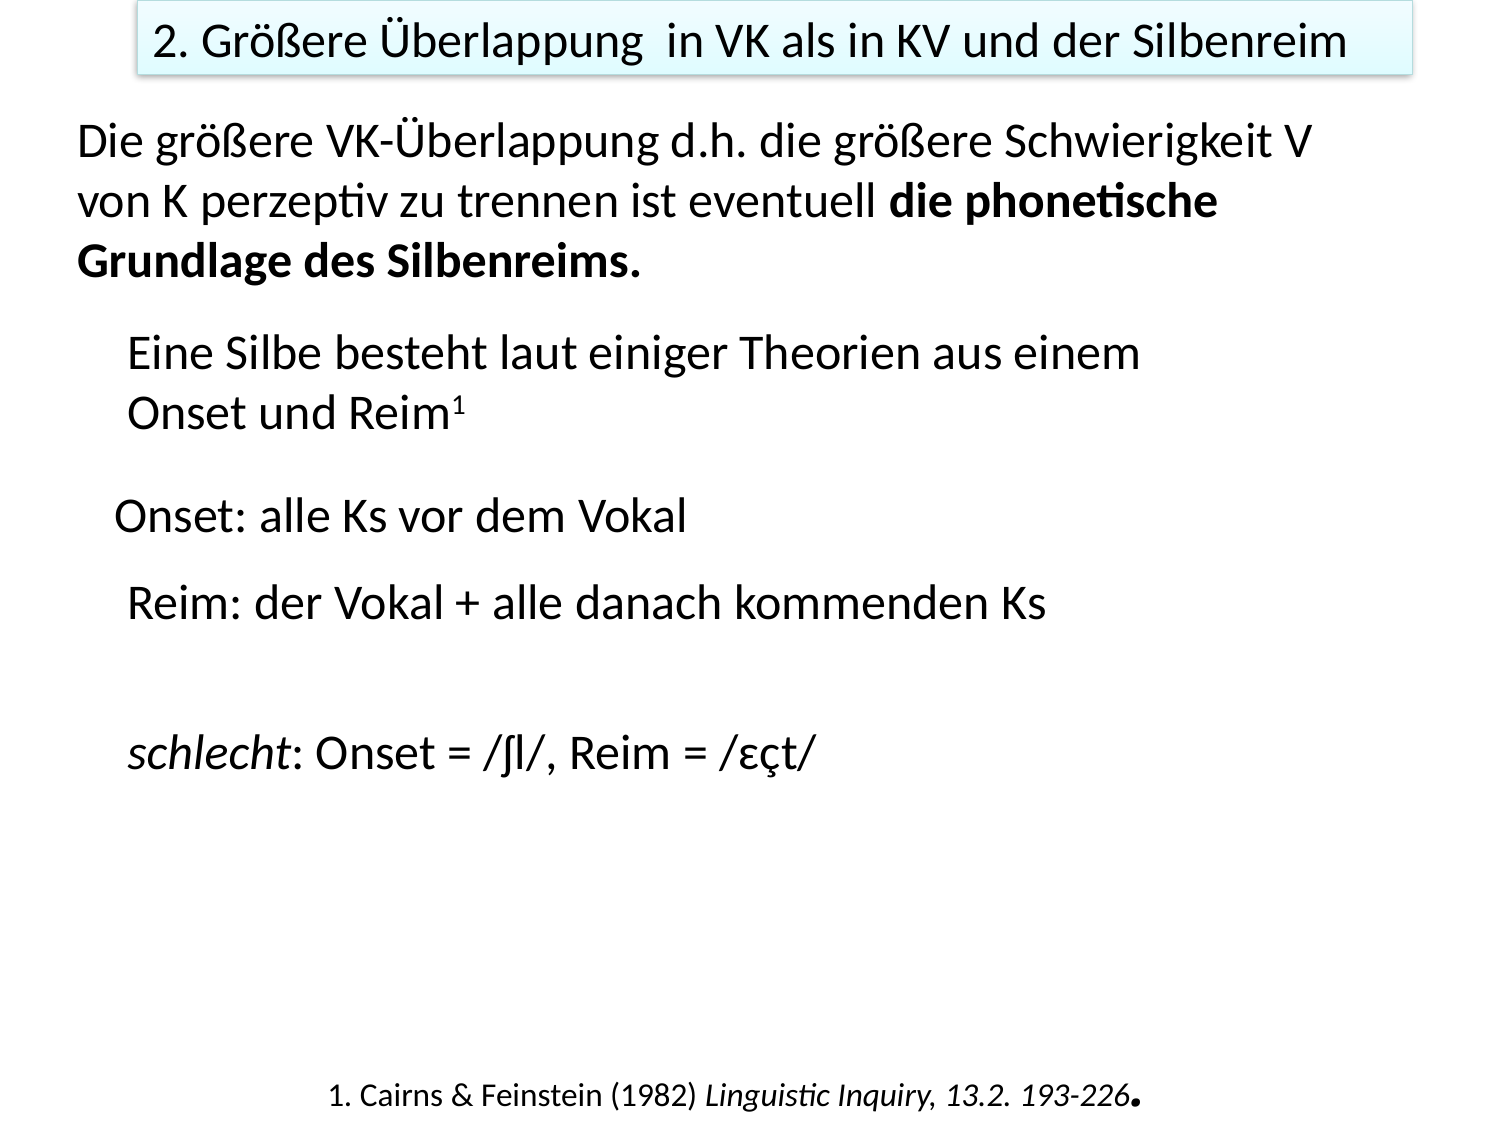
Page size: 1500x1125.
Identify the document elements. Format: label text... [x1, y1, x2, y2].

text_box Eine Silbe besteht laut einiger Theorien aus einem Onset und Reim1 [112, 312, 1275, 448]
text_box 1. Cairns & Feinstein (1982) Linguistic Inquiry, 13.2. 193-226. [312, 1049, 1175, 1124]
text_box 2. Größere Überlappung in VK als in KV und der Silbenreim [137, 0, 1413, 75]
text_box schlecht: Onset = /ʃl/, Reim = /ɛçt/ [112, 712, 875, 788]
text_box Die größere VK-Überlappung d.h. die größere Schwierigkeit V von K perzeptiv zu trennen ist eventuell die phonetische Grundlage des Silbenreims. [62, 99, 1400, 295]
text_box Reim: der Vokal + alle danach kommenden Ks [112, 562, 1275, 638]
text_box Onset: alle Ks vor dem Vokal [99, 474, 1288, 550]
